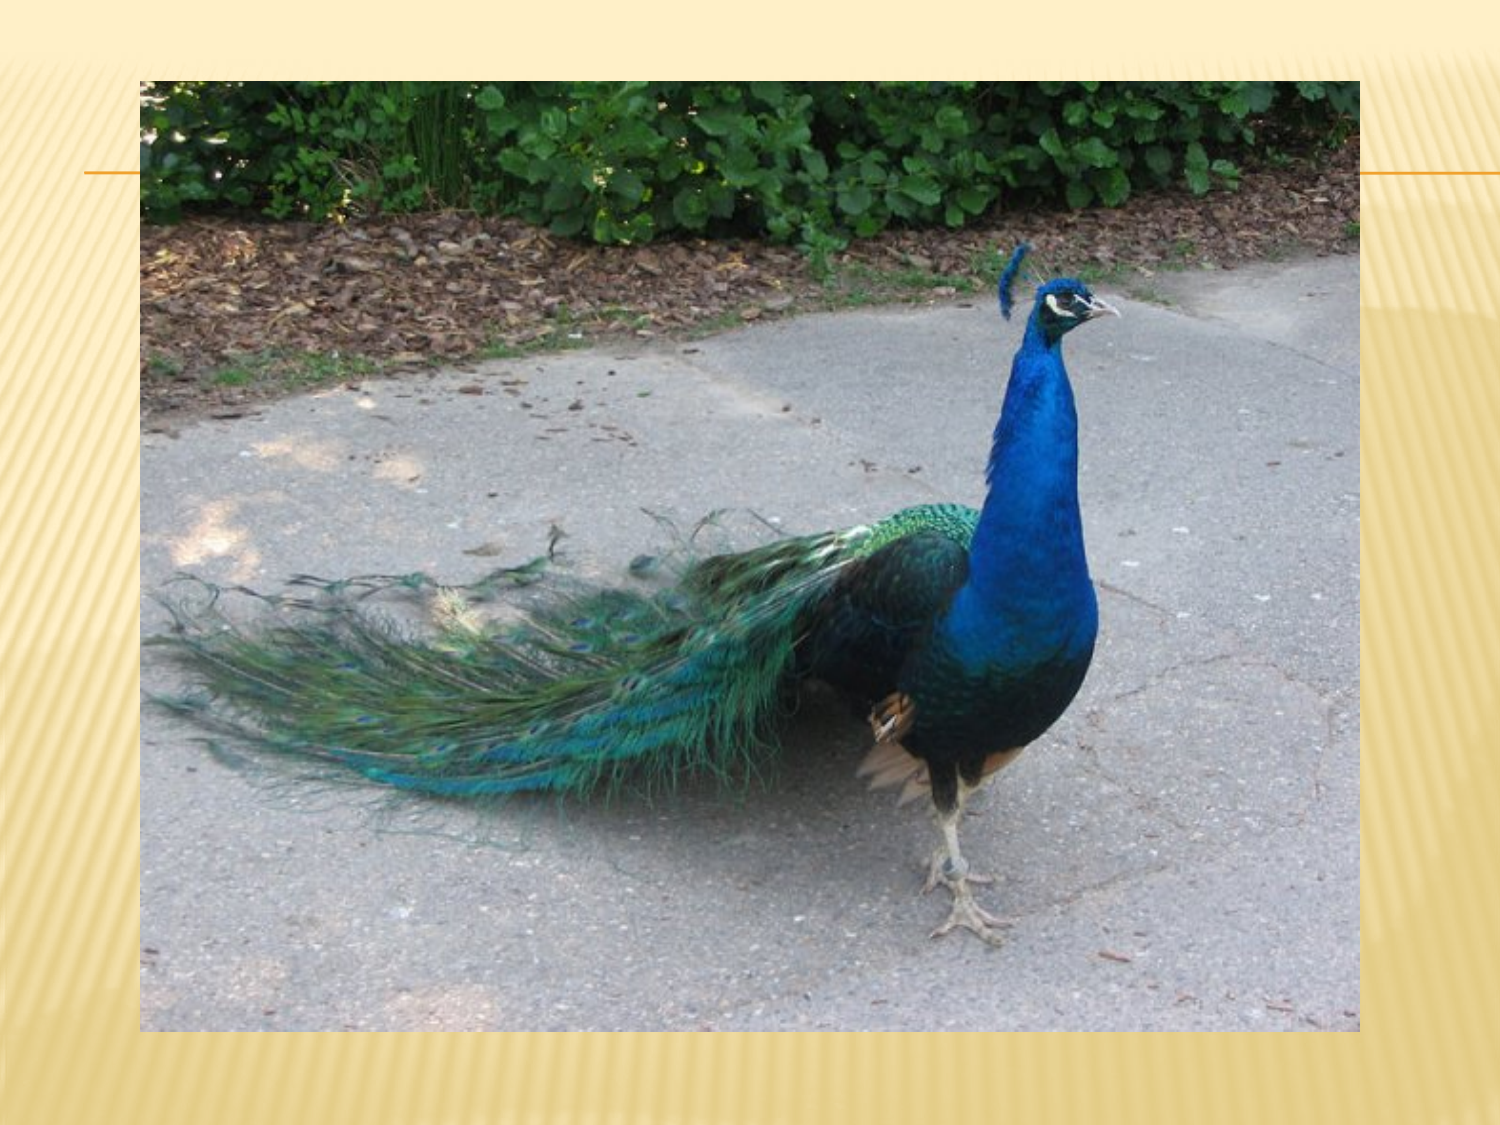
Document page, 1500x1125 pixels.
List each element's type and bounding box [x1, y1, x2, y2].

list [140, 81, 1360, 1032]
